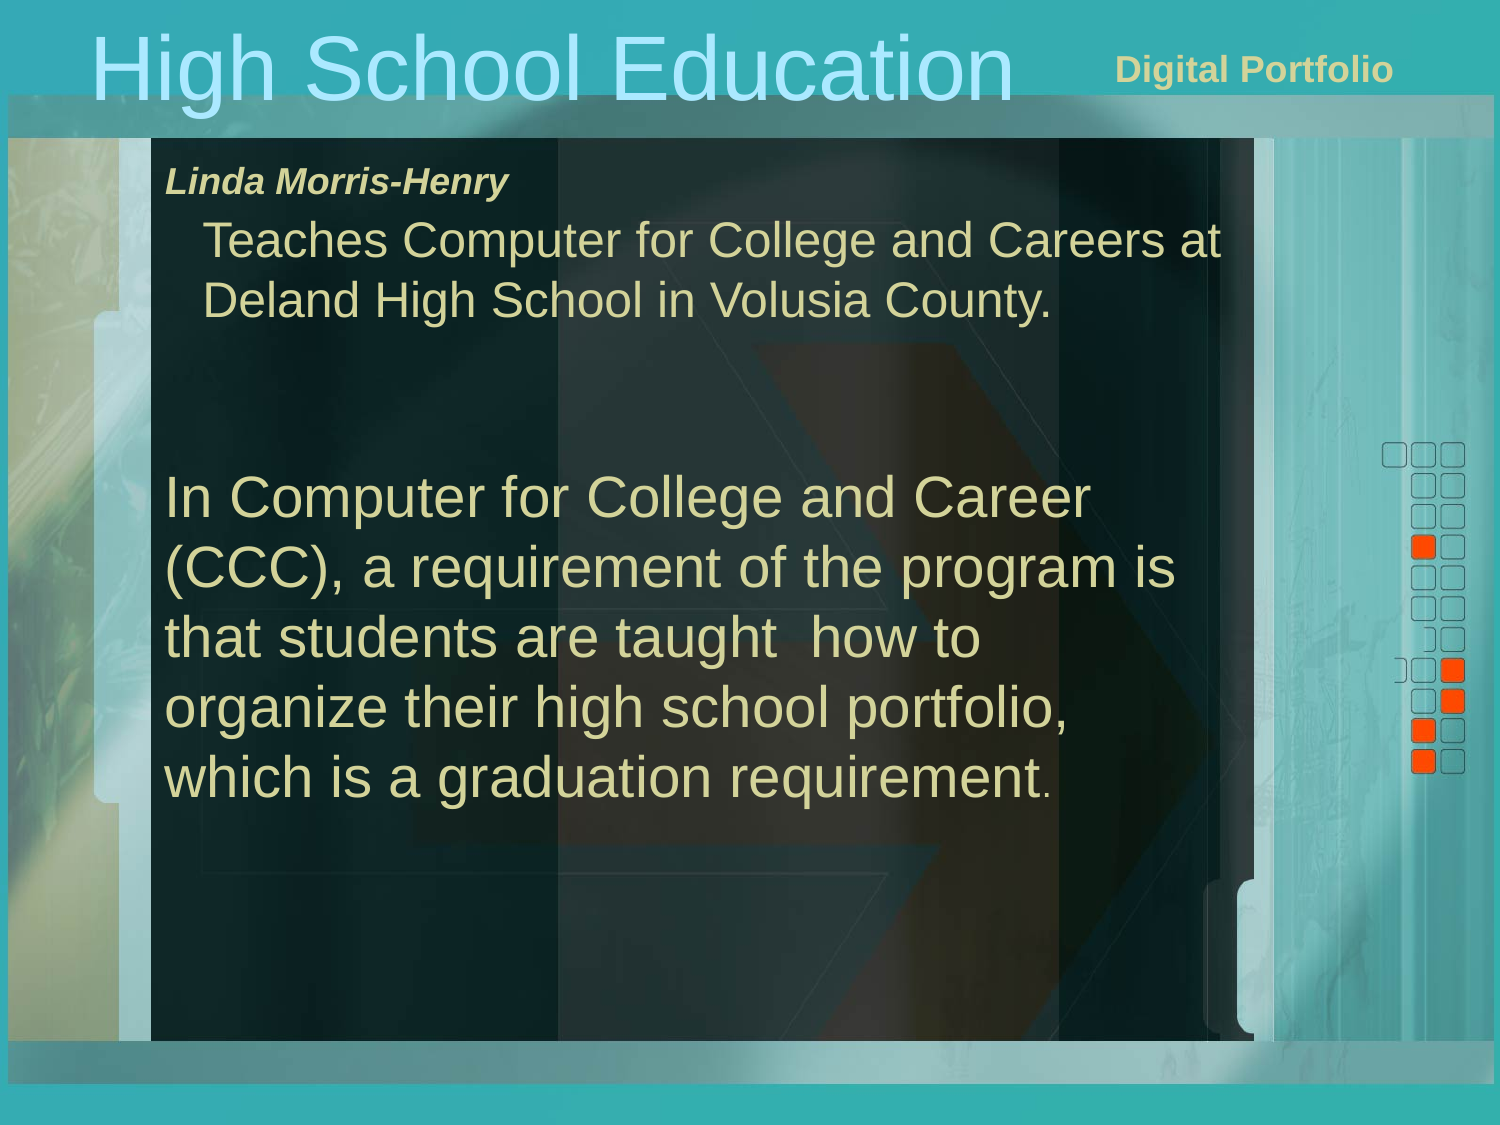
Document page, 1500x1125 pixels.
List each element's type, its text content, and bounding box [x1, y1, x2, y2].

text_box Teaches Computer for College and Careers at Deland High School in Volusia County. [187, 199, 1250, 335]
text_box Digital Portfolio [1100, 37, 1410, 98]
text_box Linda Morris-Henry [150, 149, 524, 210]
picture [0, 0, 1500, 1125]
text_box High School Education [74, 0, 1425, 238]
text_box In Computer for College and Career (CCC), a requirement of the program is that students are taught how to organize their high school portfolio, which is a graduation requirement. [149, 451, 1213, 816]
